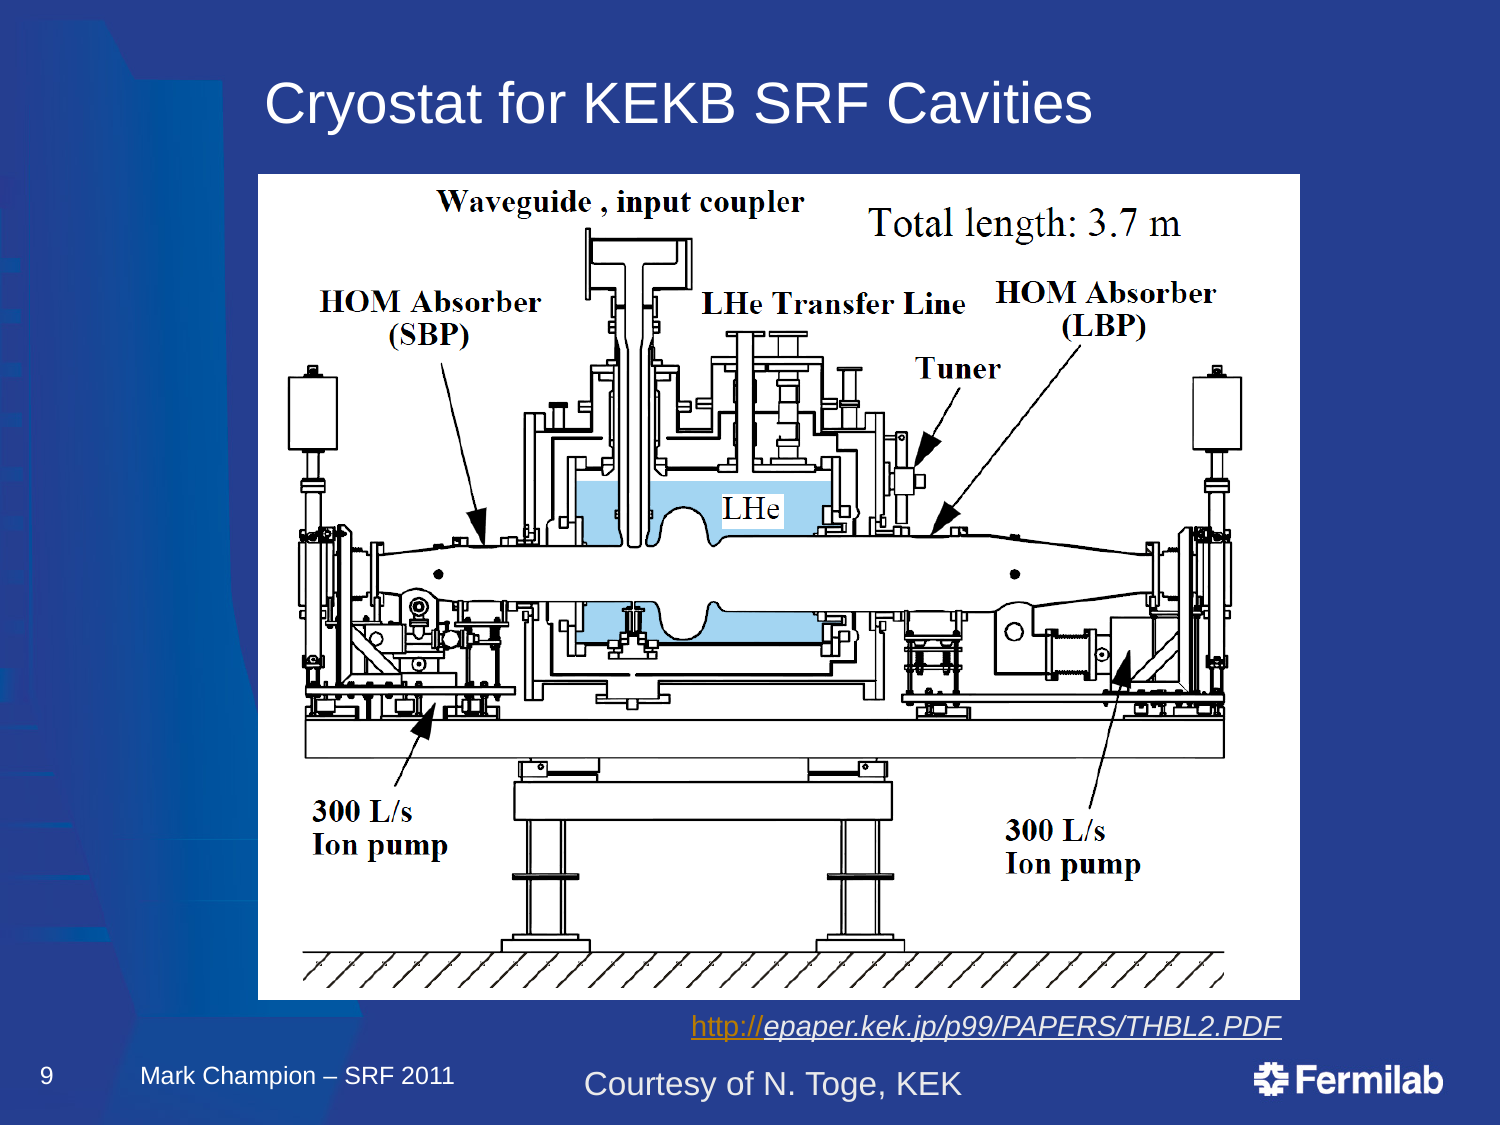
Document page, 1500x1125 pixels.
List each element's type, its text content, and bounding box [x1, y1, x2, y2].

list http://epaper.kek.jp/p99/PAPERS/THBL2.PDF [674, 999, 1313, 1051]
text_box Courtesy of N. Toge, KEK [569, 1098, 1032, 1110]
title Cryostat for KEKB SRF Cavities [249, 37, 1376, 163]
picture [0, 0, 1500, 1125]
footer Mark Champion – SRF 2011 [124, 1037, 1151, 1098]
slide_number 9 [24, 1037, 113, 1098]
